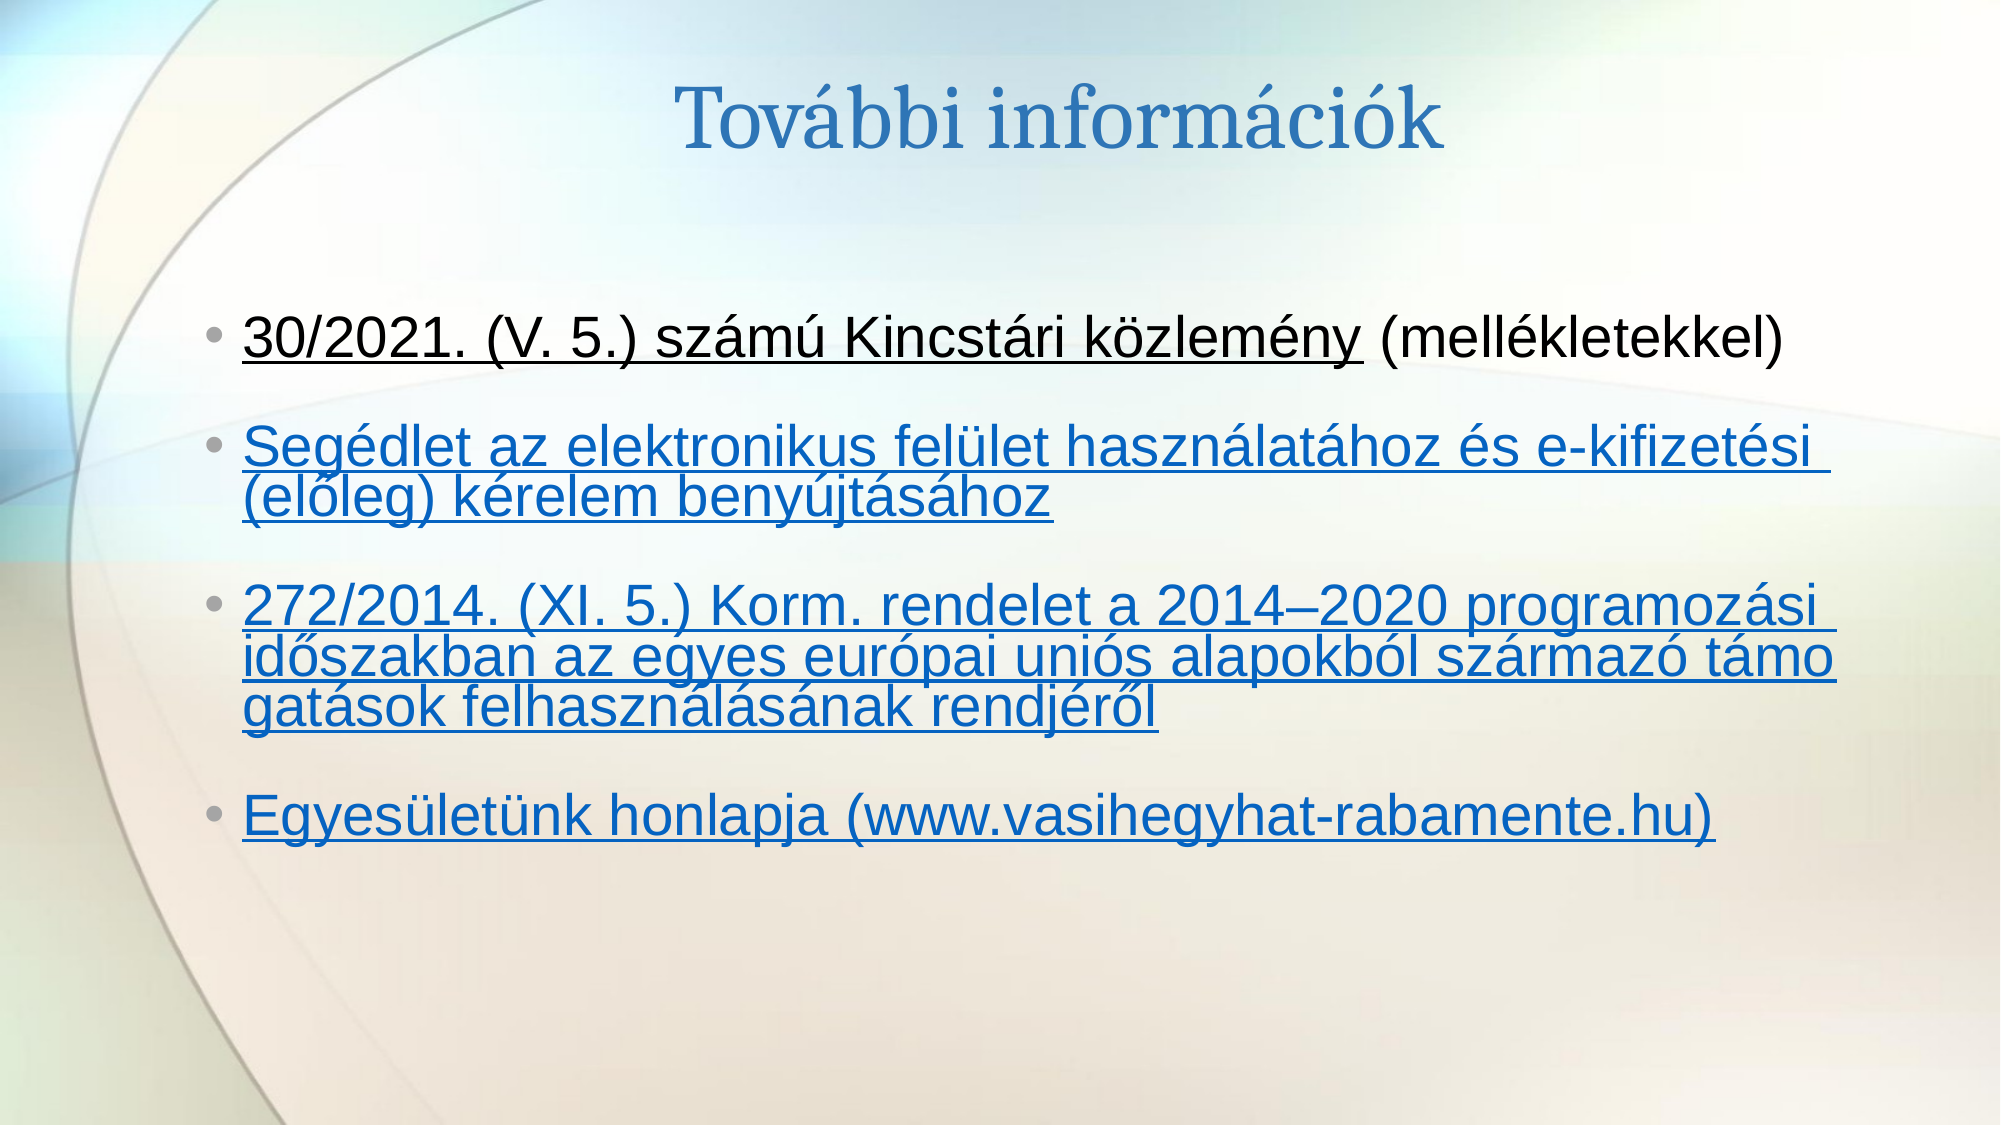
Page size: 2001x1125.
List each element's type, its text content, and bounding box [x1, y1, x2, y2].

title További információk [318, 3, 1801, 221]
list 30/2021. (V. 5.) számú Kincstári közlemény (mellékletekkel) Segédlet az elektronikus felület használatához és e-kifizetési (előleg) kérelem benyújtásához 272/2014. (XI. 5.) Korm. rendelet a 2014–2020 programozási időszakban az egyes európai uniós alapokból származó támogatások felhasználásának rendjéről Egyesületünk honlapja (www.vasihegyhat-rabamente.hu) [189, 299, 1863, 1014]
picture [0, 0, 2001, 1125]
